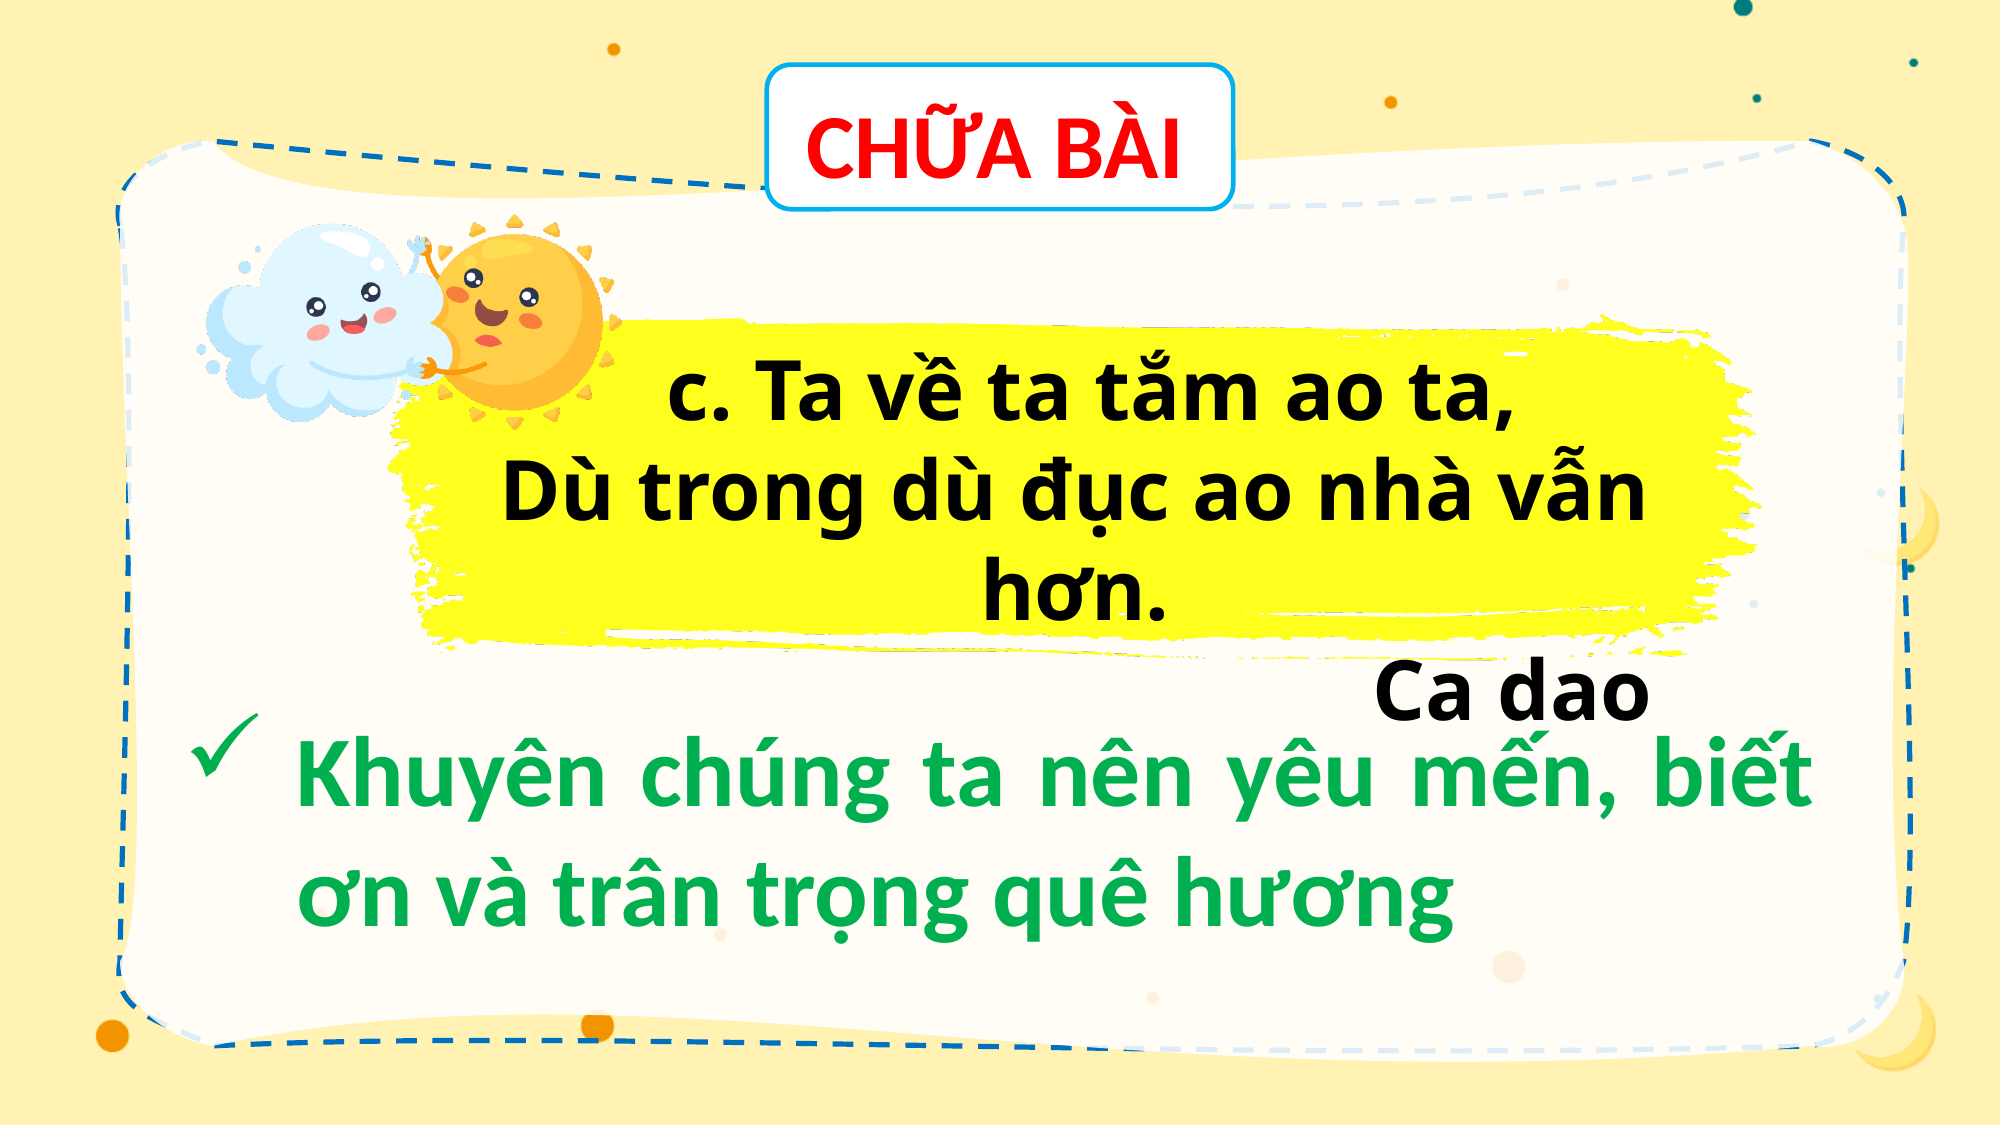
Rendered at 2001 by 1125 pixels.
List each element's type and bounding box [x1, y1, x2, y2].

picture [0, 0, 2000, 1125]
text_box [766, 64, 1234, 210]
text_box [387, 313, 1762, 662]
